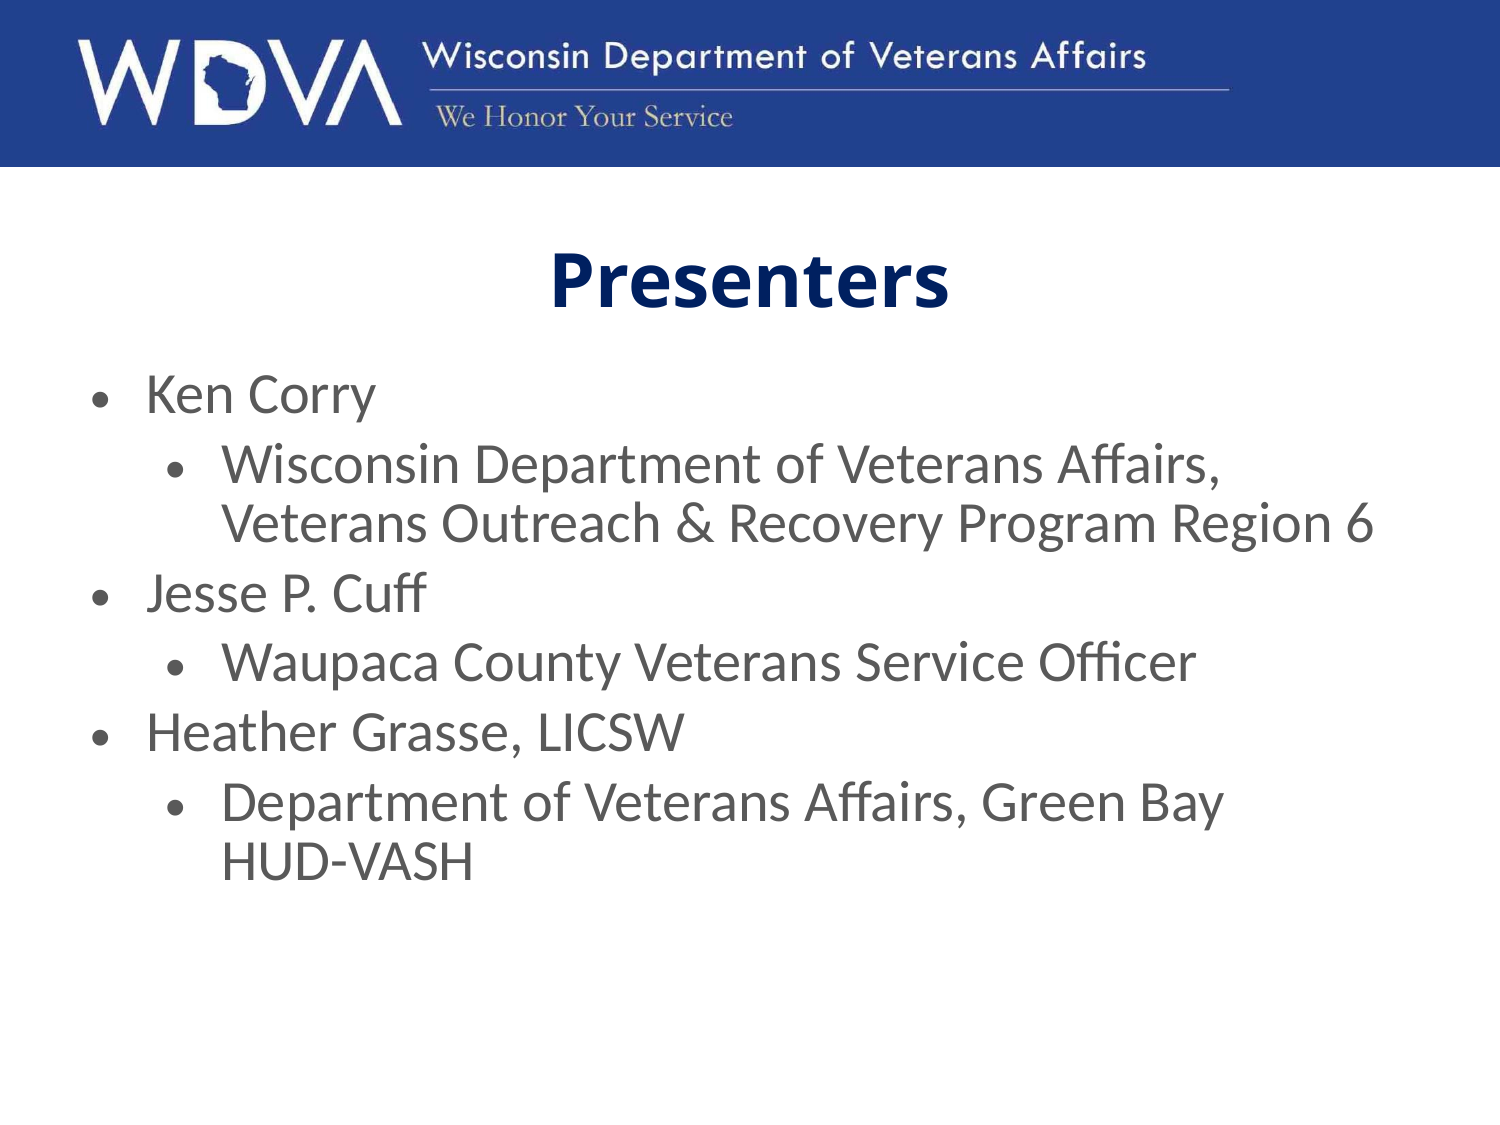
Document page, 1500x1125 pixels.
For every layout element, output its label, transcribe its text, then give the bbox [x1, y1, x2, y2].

text_box [0, 0, 1500, 167]
title Presenters [0, 167, 1500, 391]
list Ken Corry Wisconsin Department of Veterans Affairs, Veterans Outreach & Recovery Program Region 6 Jesse P. Cuff Waupaca County Veterans Service Officer Heather Grasse, LICSW Department of Veterans Affairs, Green Bay HUD-VASH [75, 362, 1425, 1088]
